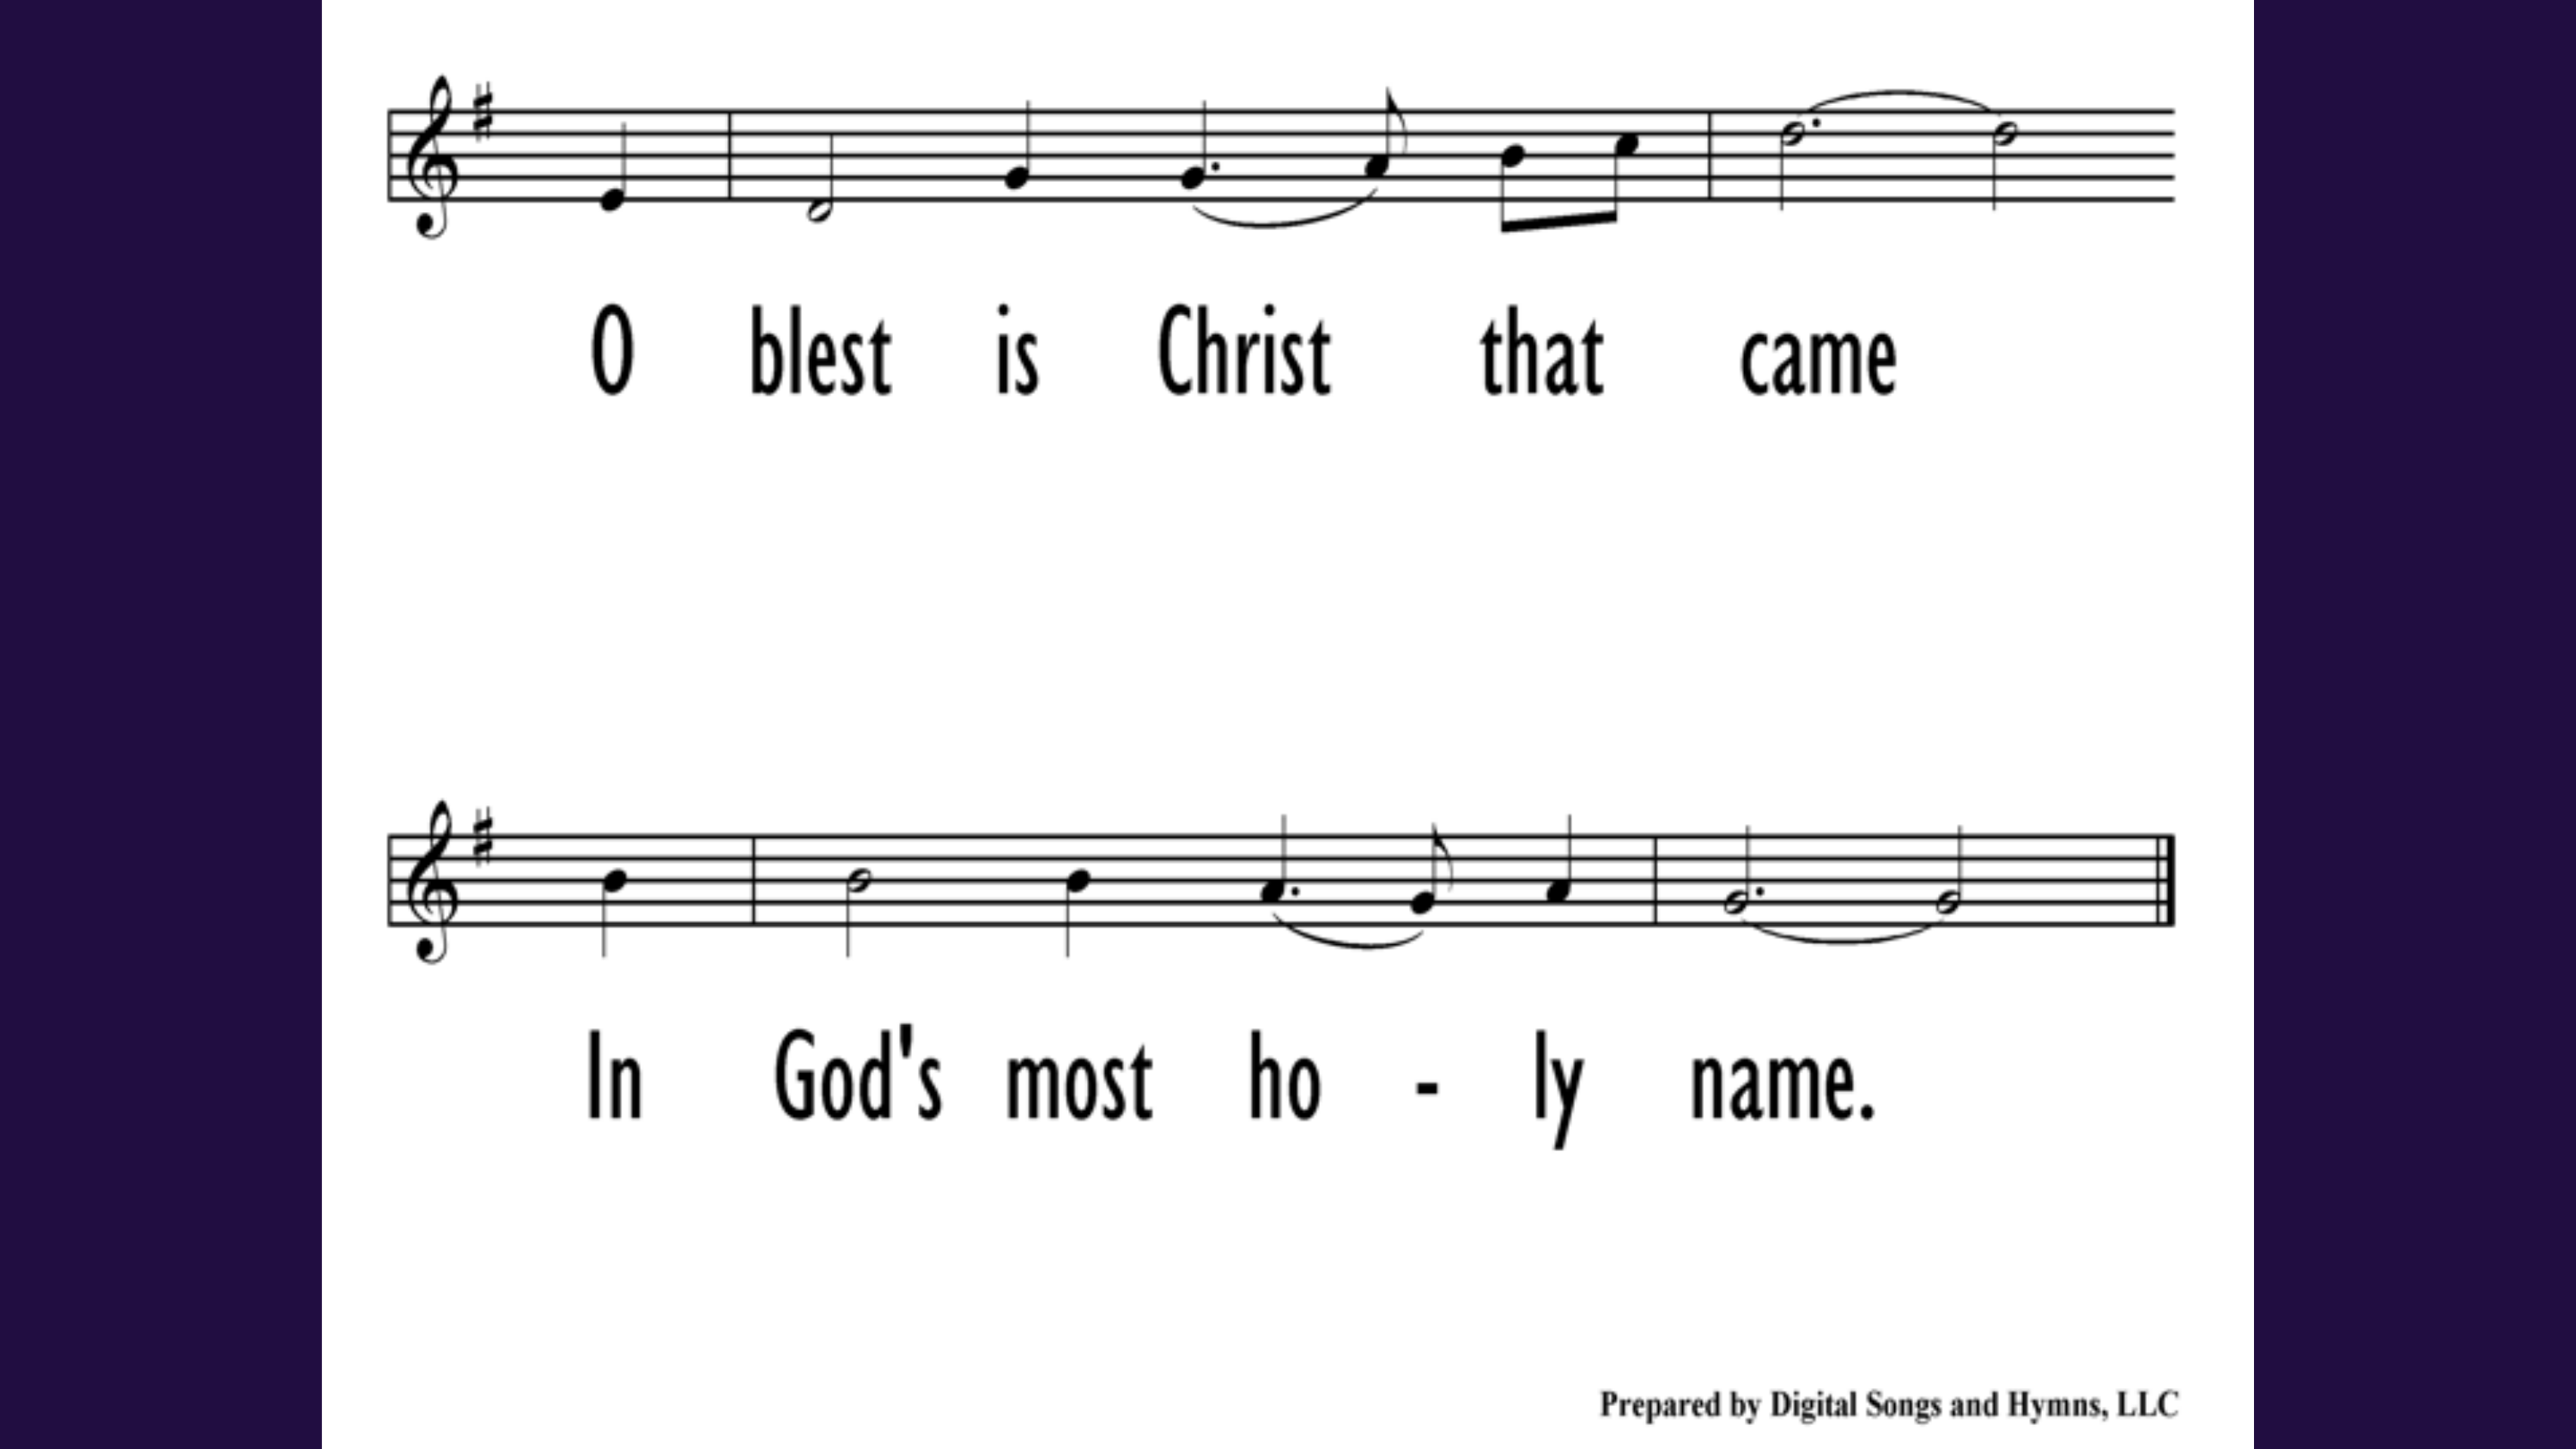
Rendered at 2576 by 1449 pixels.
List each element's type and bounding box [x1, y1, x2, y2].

text_box [321, 0, 2254, 1449]
